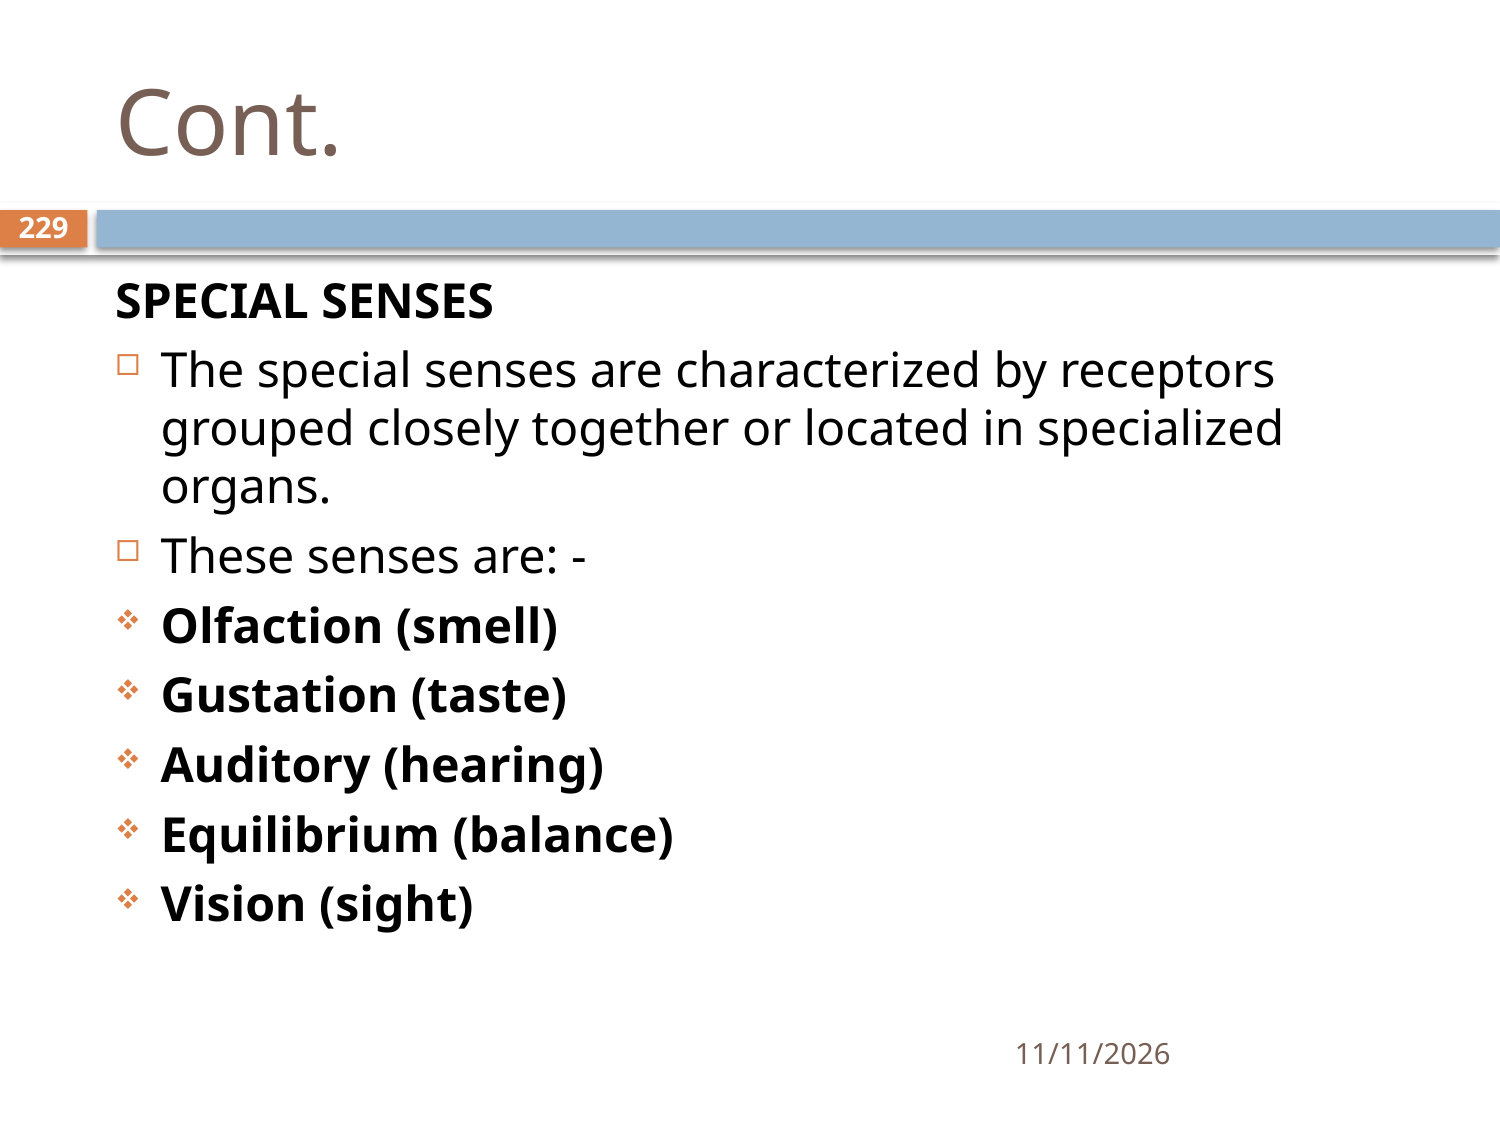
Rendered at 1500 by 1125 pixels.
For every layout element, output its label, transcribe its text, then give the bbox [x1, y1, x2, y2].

title Cont. [100, 37, 1438, 200]
slide_number 229 [0, 208, 88, 249]
list SPECIAL SENSES The special senses are characterized by receptors grouped closely together or located in specialized organs. These senses are: - Olfaction (smell) Gustation (taste) Auditory (hearing) Equilibrium (balance) Vision (sight) [100, 262, 1438, 1000]
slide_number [999, 1025, 1438, 1085]
